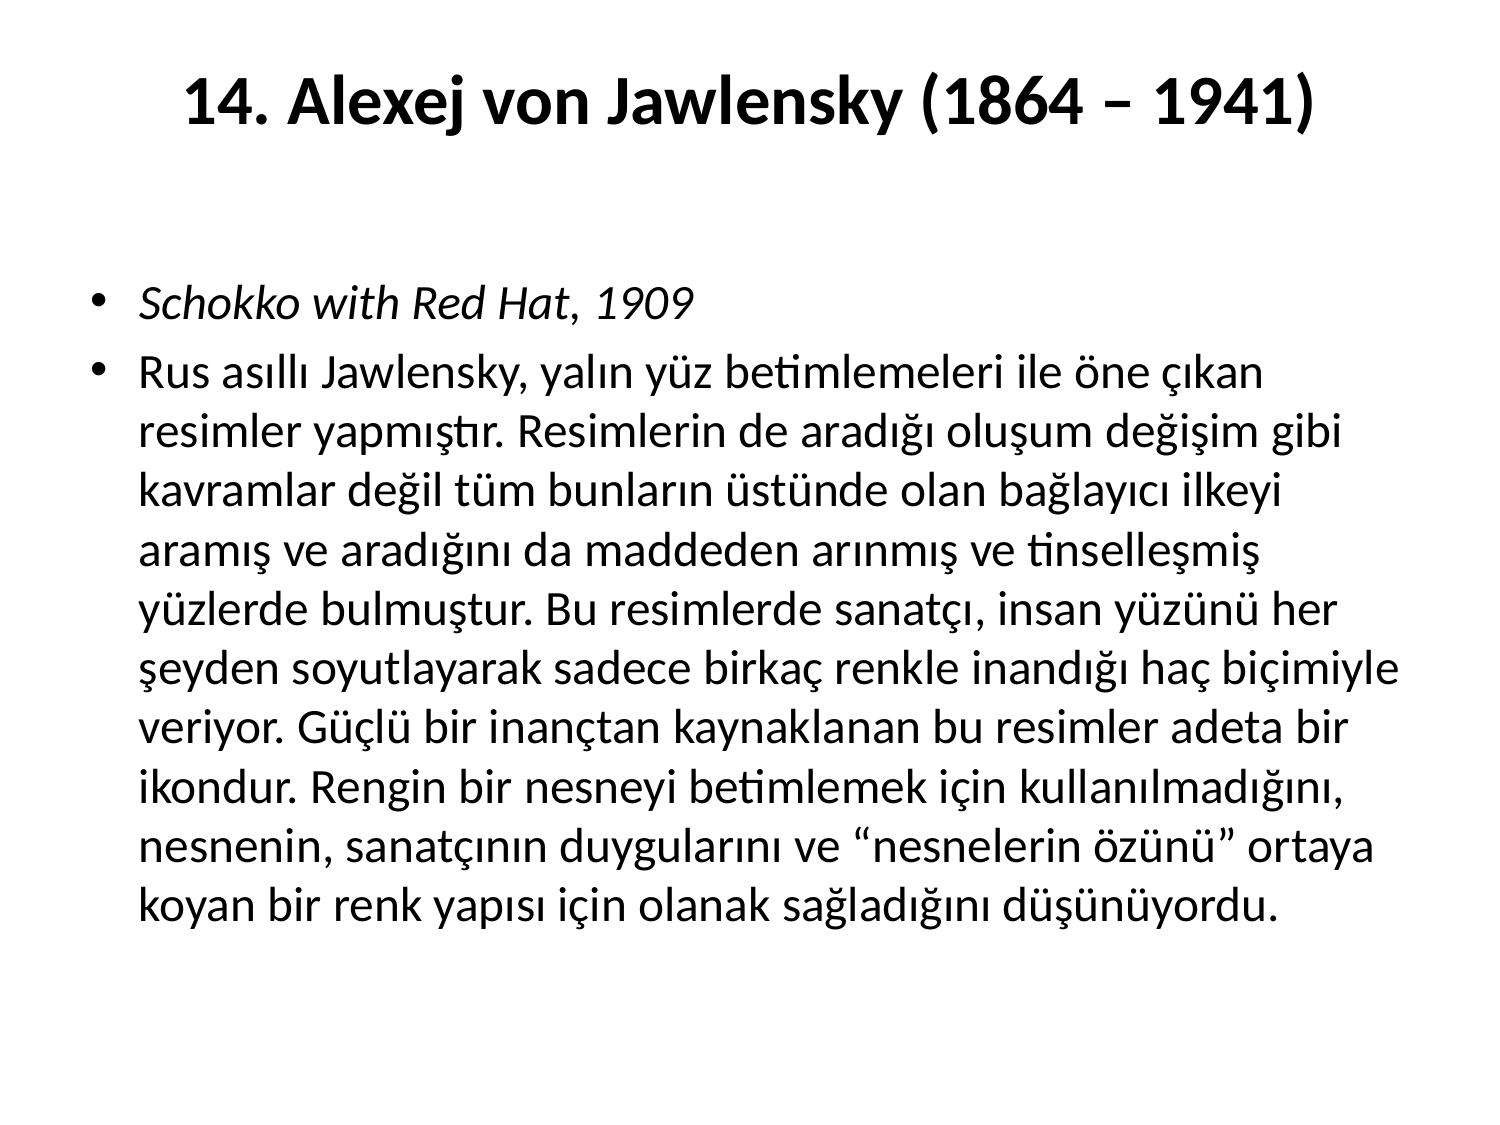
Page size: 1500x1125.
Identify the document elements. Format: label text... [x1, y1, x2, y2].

list Schokko with Red Hat, 1909 Rus asıllı Jawlensky, yalın yüz betimlemeleri ile öne çıkan resimler yapmıştır. Resimlerin de aradığı oluşum değişim gibi kavramlar değil tüm bunların üstünde olan bağlayıcı ilkeyi aramış ve aradığını da maddeden arınmış ve tinselleşmiş yüzlerde bulmuştur. Bu resimlerde sanatçı, insan yüzünü her şeyden soyutlayarak sadece birkaç renkle inandığı haç biçimiyle veriyor. Güçlü bir inançtan kaynaklanan bu resimler adeta bir ikondur. Rengin bir nesneyi betimlemek için kullanılmadığını, nesnenin, sanatçının duygularını ve “nesnelerin özünü” ortaya koyan bir renk yapısı için olanak sağladığını düşünüyordu. [75, 262, 1425, 1005]
title 14. Alexej von Jawlensky (1864 – 1941) [75, 45, 1425, 233]
